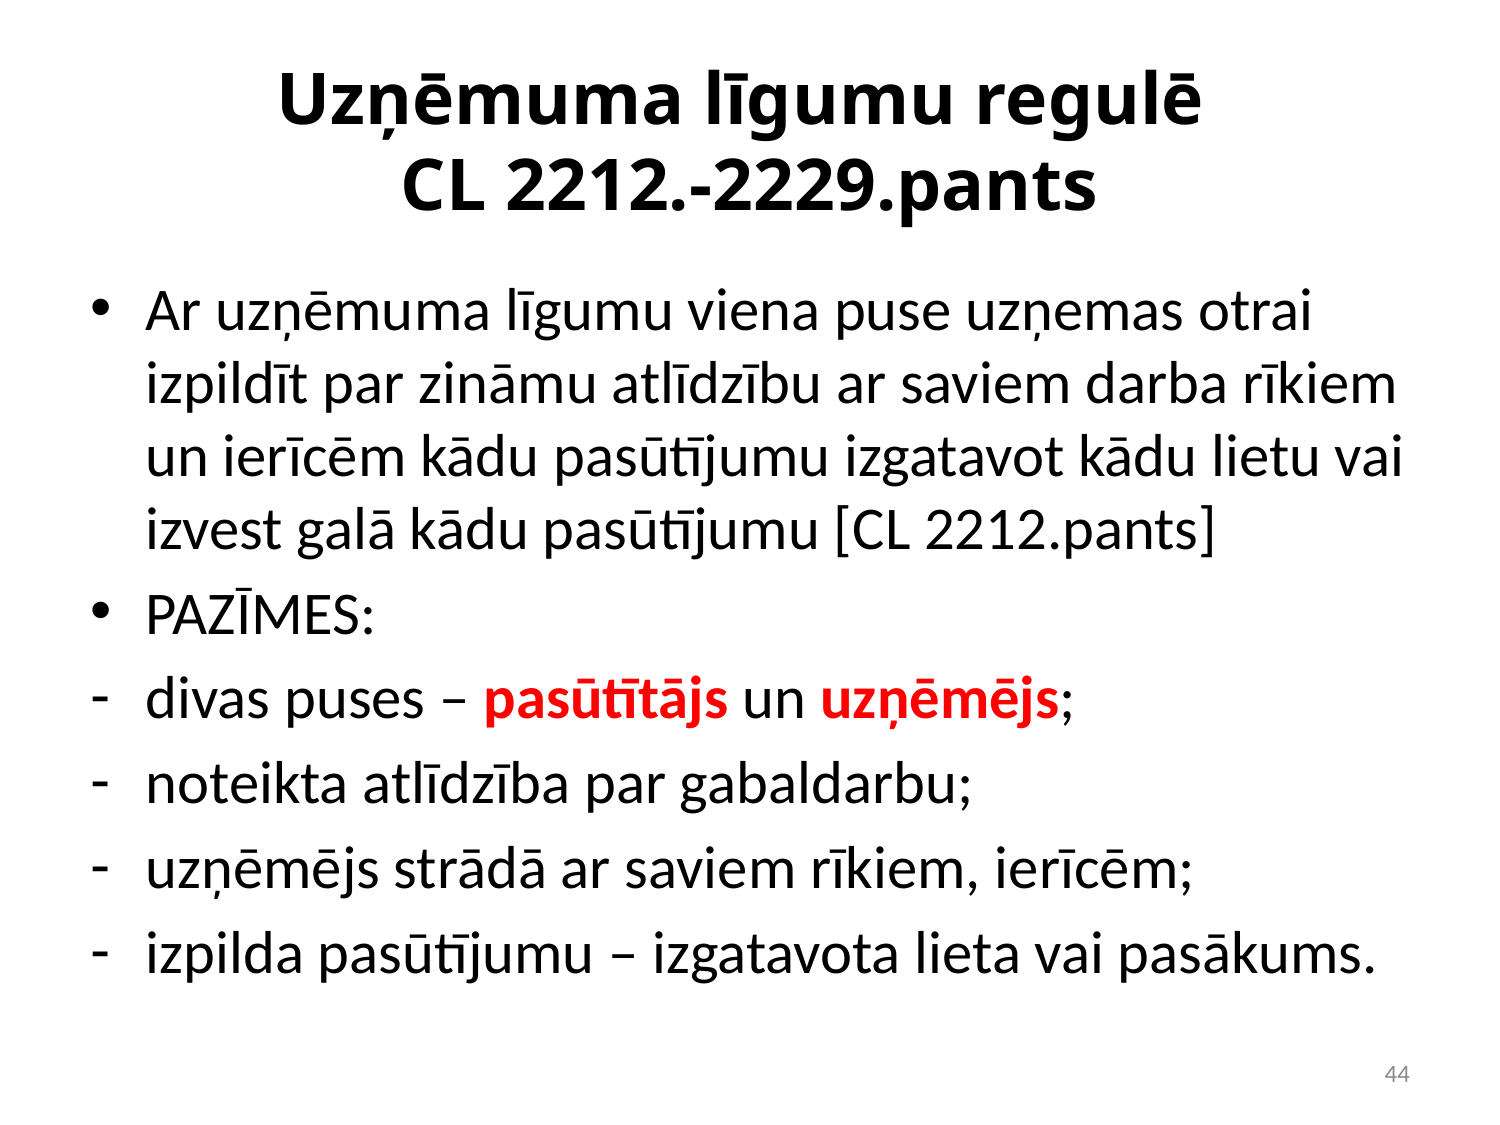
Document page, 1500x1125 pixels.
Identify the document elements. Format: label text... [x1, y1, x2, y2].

slide_number 44 [1074, 1042, 1425, 1103]
title Uzņēmuma līgumu regulē CL 2212.-2229.pants [75, 45, 1425, 233]
list Ar uzņēmuma līgumu viena puse uzņemas otrai izpildīt par zināmu atlīdzību ar saviem darba rīkiem un ierīcēm kādu pasūtījumu izgatavot kādu lietu vai izvest galā kādu pasūtījumu [CL 2212.pants] PAZĪMES: divas puses – pasūtītājs un uzņēmējs; noteikta atlīdzība par gabaldarbu; uzņēmējs strādā ar saviem rīkiem, ierīcēm; izpilda pasūtījumu – izgatavota lieta vai pasākums. [75, 262, 1463, 1005]
